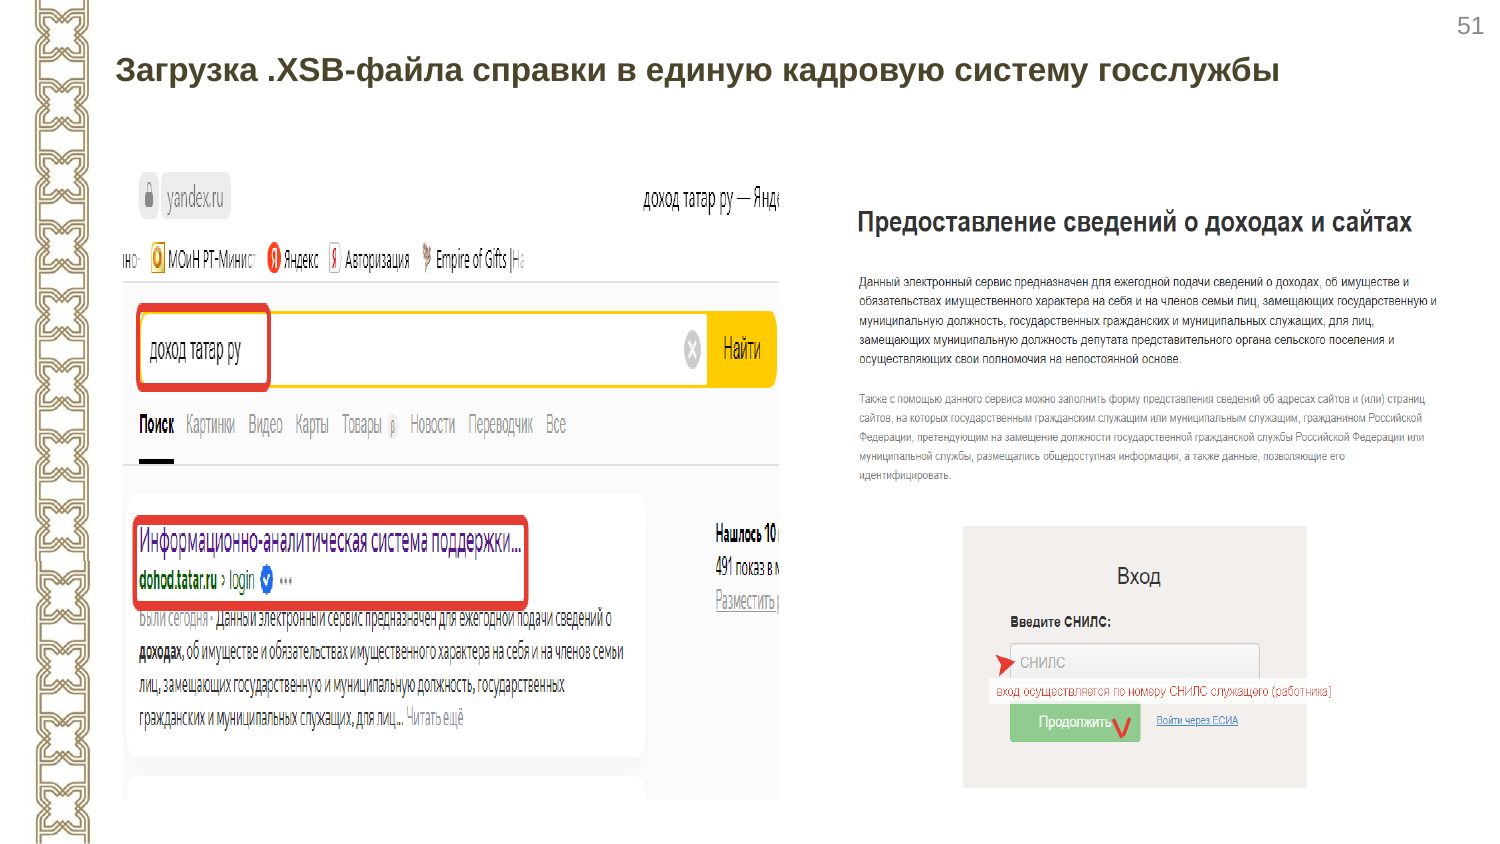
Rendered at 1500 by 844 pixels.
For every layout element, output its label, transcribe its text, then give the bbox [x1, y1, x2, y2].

picture [0, 0, 1500, 844]
title Загрузка .XSB-файла справки в единую кадровую систему госслужбы [100, 33, 1425, 103]
slide_number 51 [1149, 1, 1500, 47]
